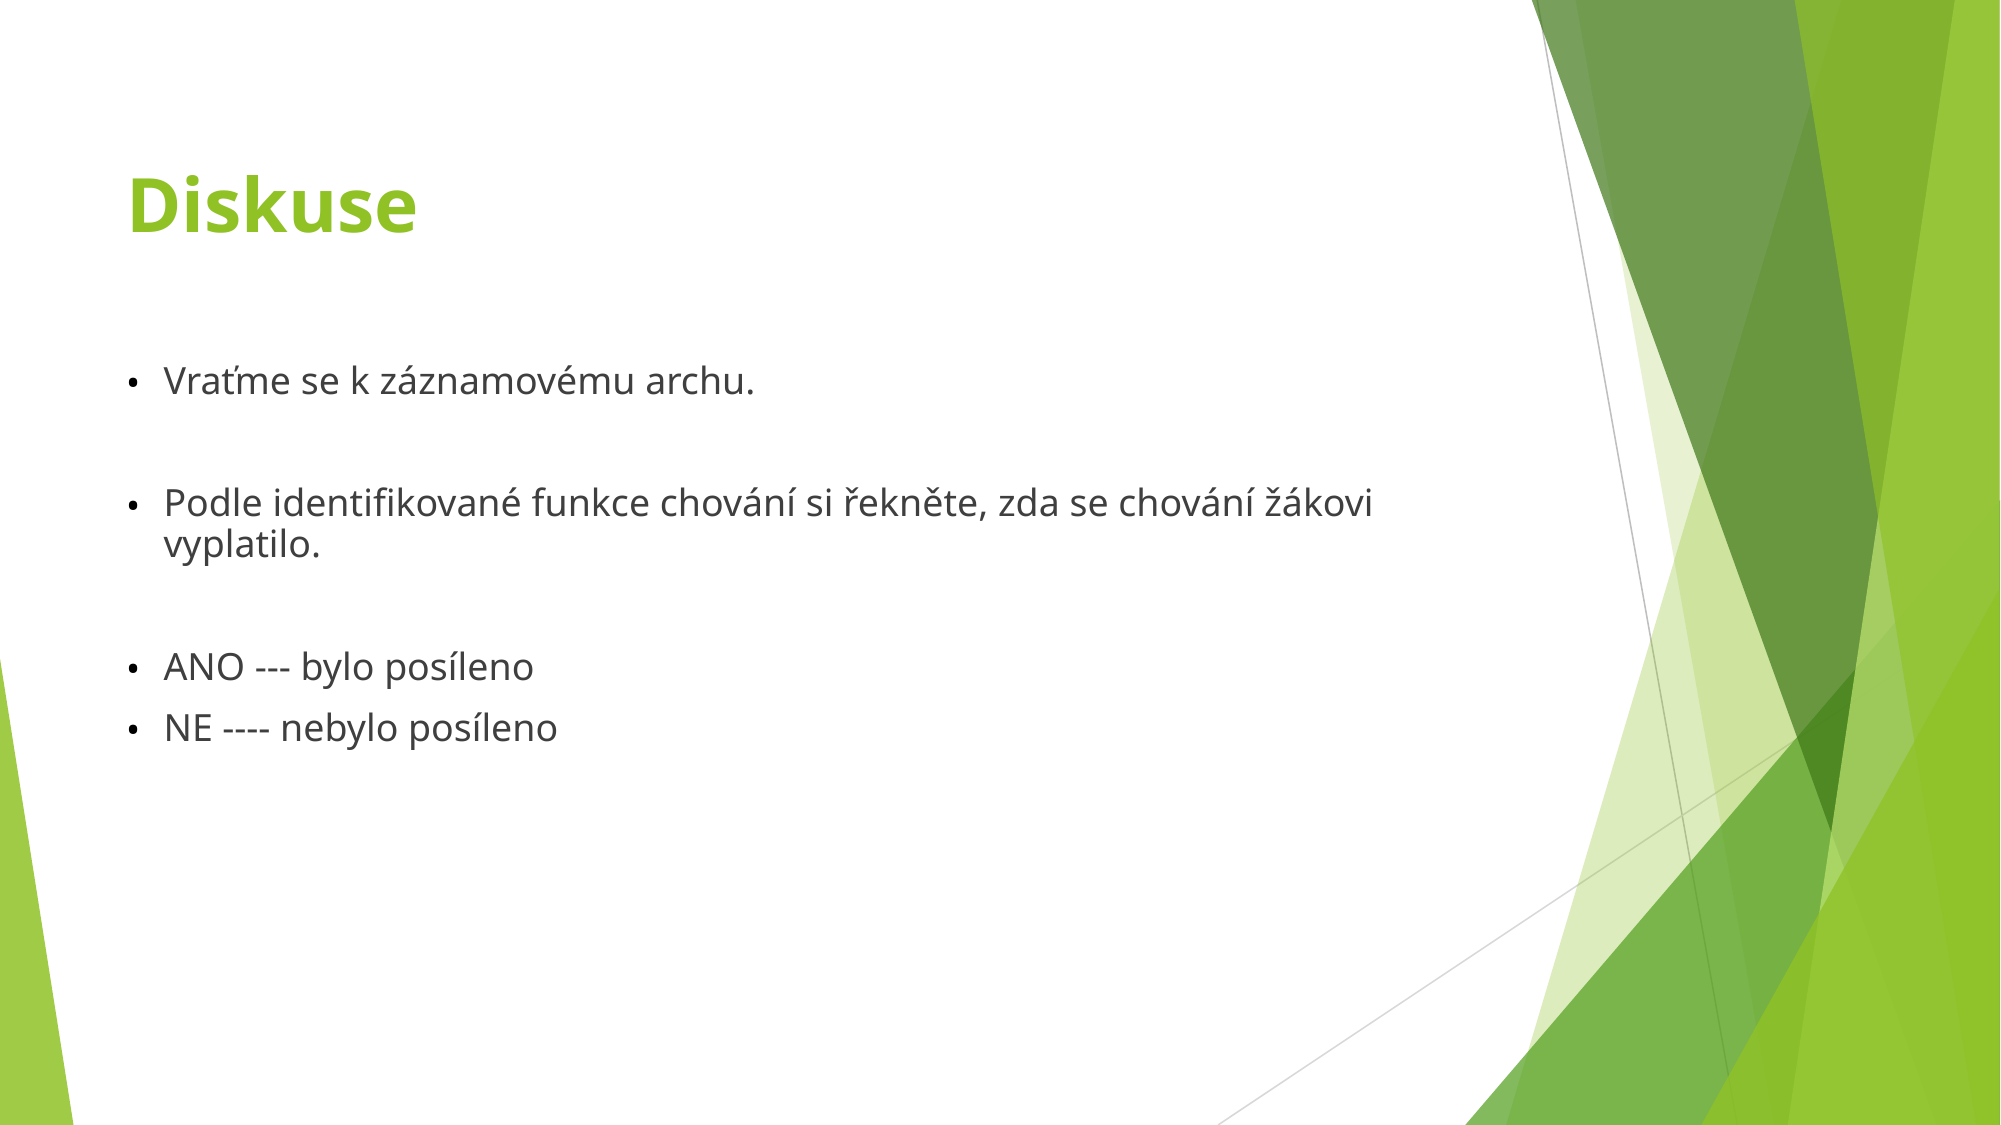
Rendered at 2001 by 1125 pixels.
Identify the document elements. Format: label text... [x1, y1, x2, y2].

title Diskuse [111, 99, 1522, 317]
list Vraťme se k záznamovému archu. Podle identifikované funkce chování si řekněte, zda se chování žákovi vyplatilo. ANO --- bylo posíleno NE ---- nebylo posíleno [111, 354, 1522, 992]
